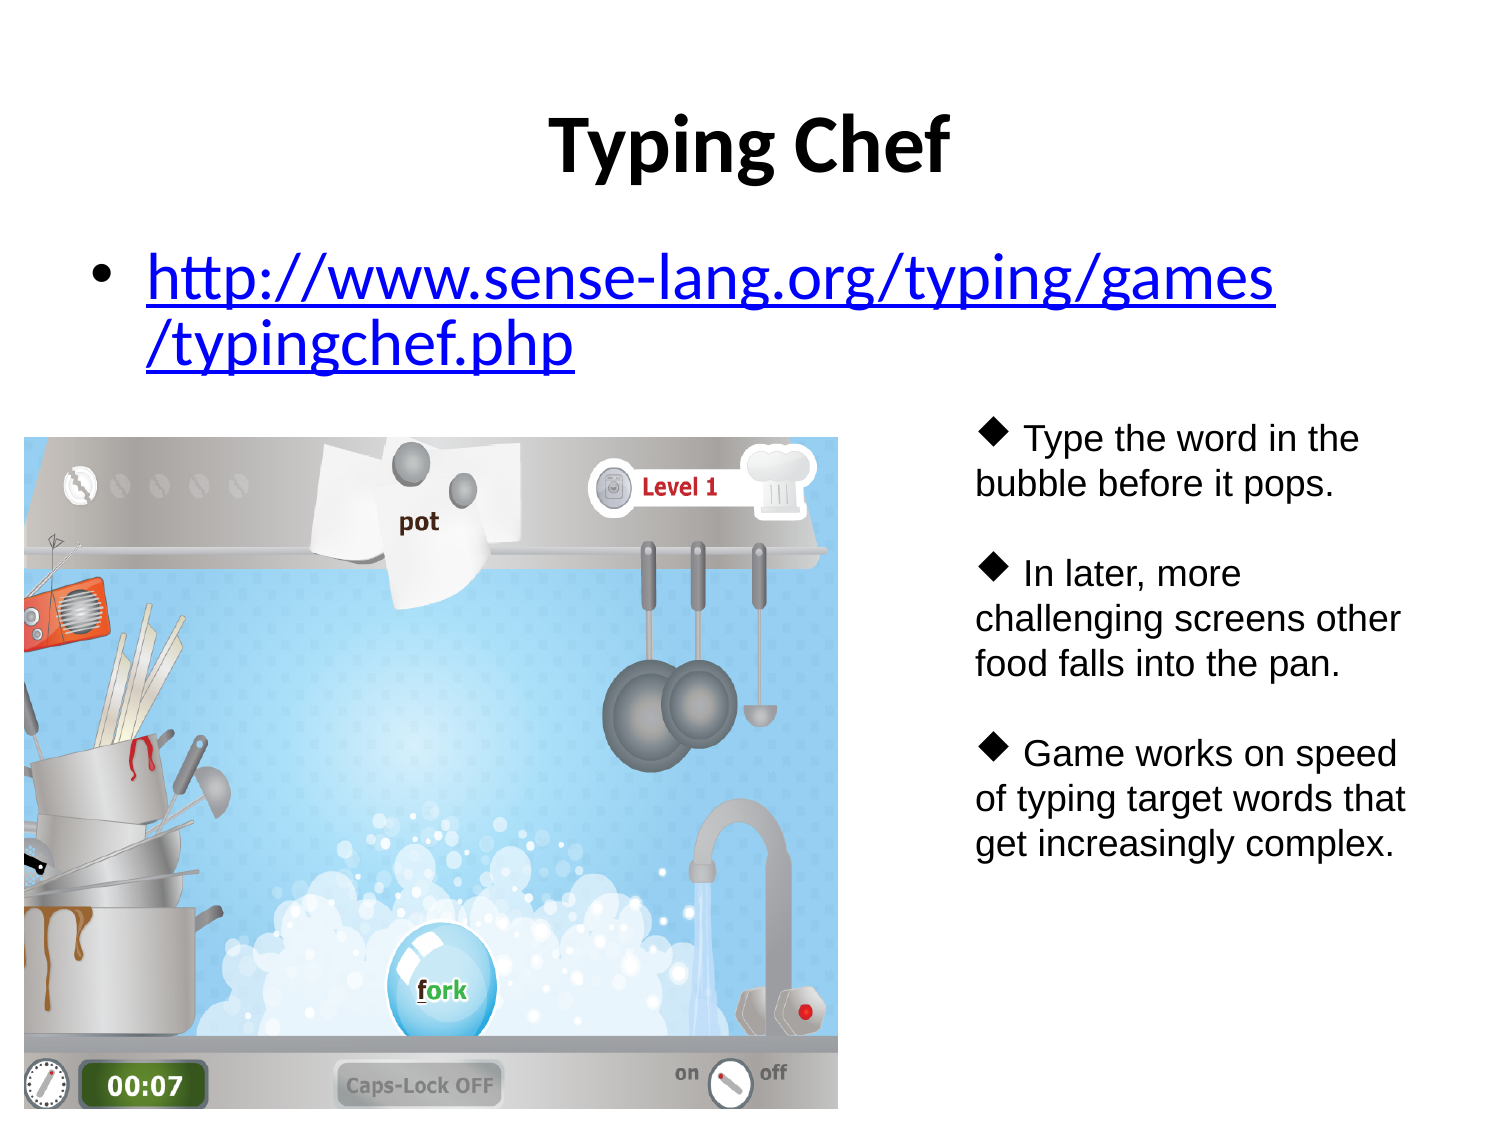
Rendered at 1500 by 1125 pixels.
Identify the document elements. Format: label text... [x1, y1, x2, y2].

picture [24, 437, 838, 1109]
text_box Type the word in the bubble before it pops. In later, more challenging screens other food falls into the pan. Game works on speed of typing target words that get increasingly complex. [960, 406, 1439, 872]
title Typing Chef [75, 45, 1425, 233]
list http://www.sense-lang.org/typing/games/typingchef.php [75, 224, 1300, 1062]
